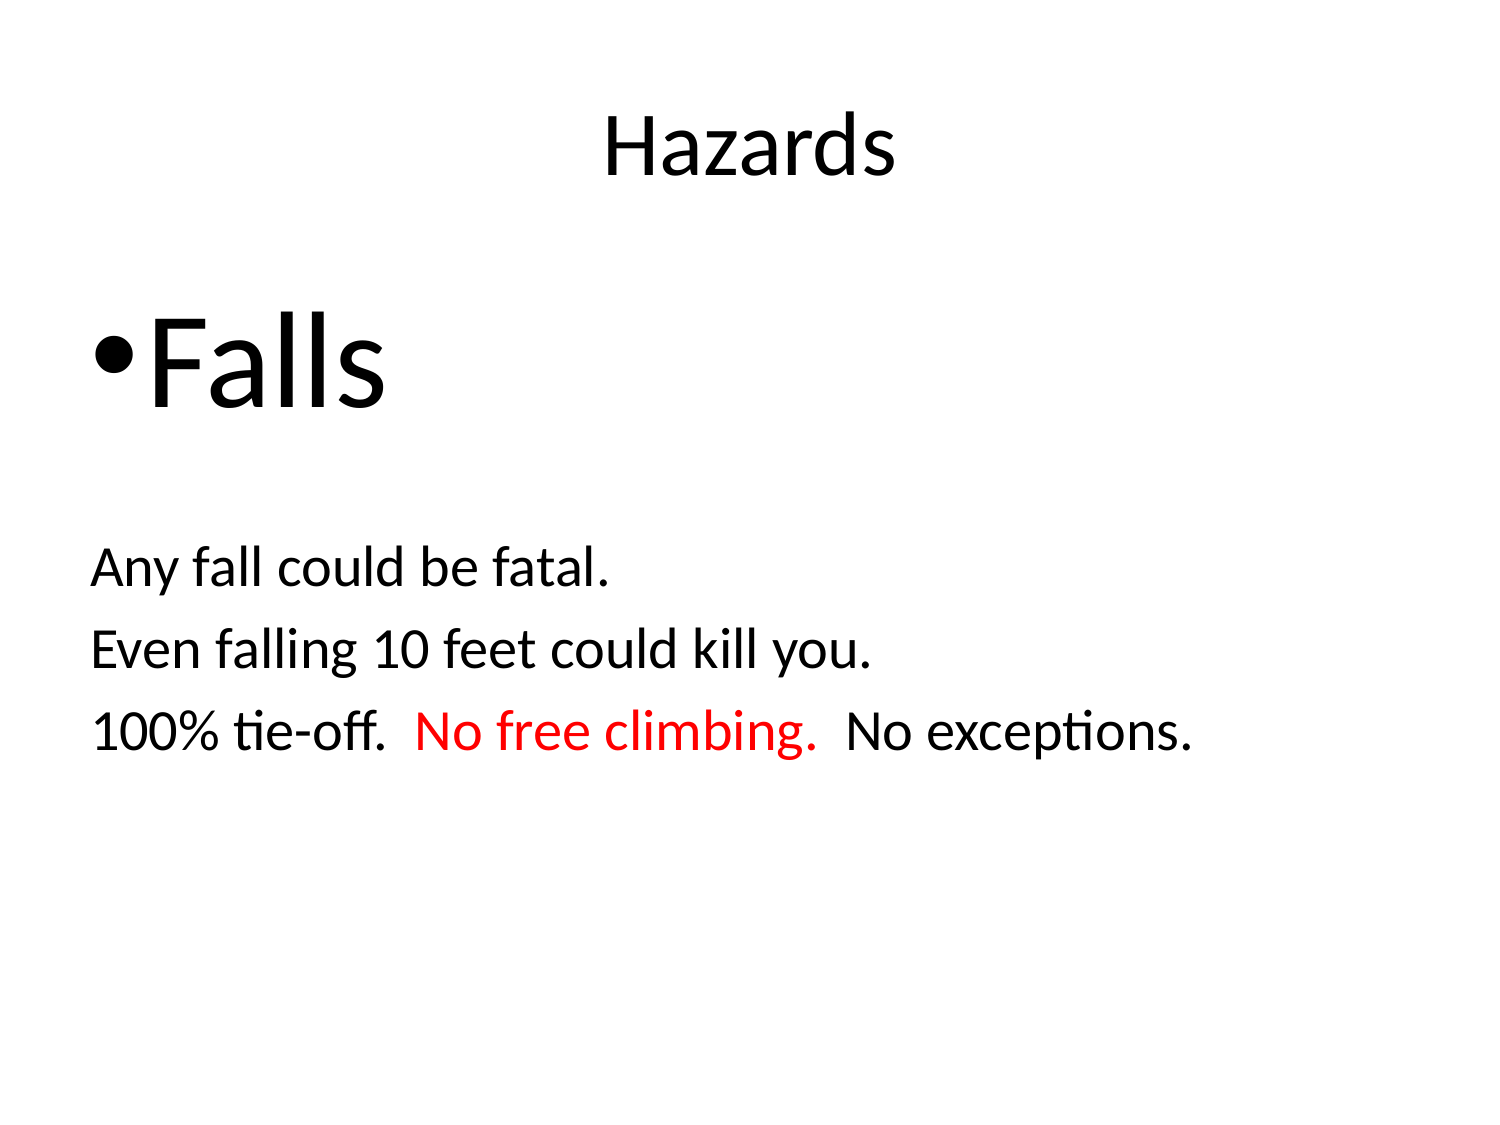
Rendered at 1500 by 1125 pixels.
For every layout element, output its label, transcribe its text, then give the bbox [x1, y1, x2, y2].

title Hazards [75, 45, 1425, 233]
list Falls Any fall could be fatal. Even falling 10 feet could kill you. 100% tie-off. No free climbing. No exceptions. [75, 262, 1425, 1005]
